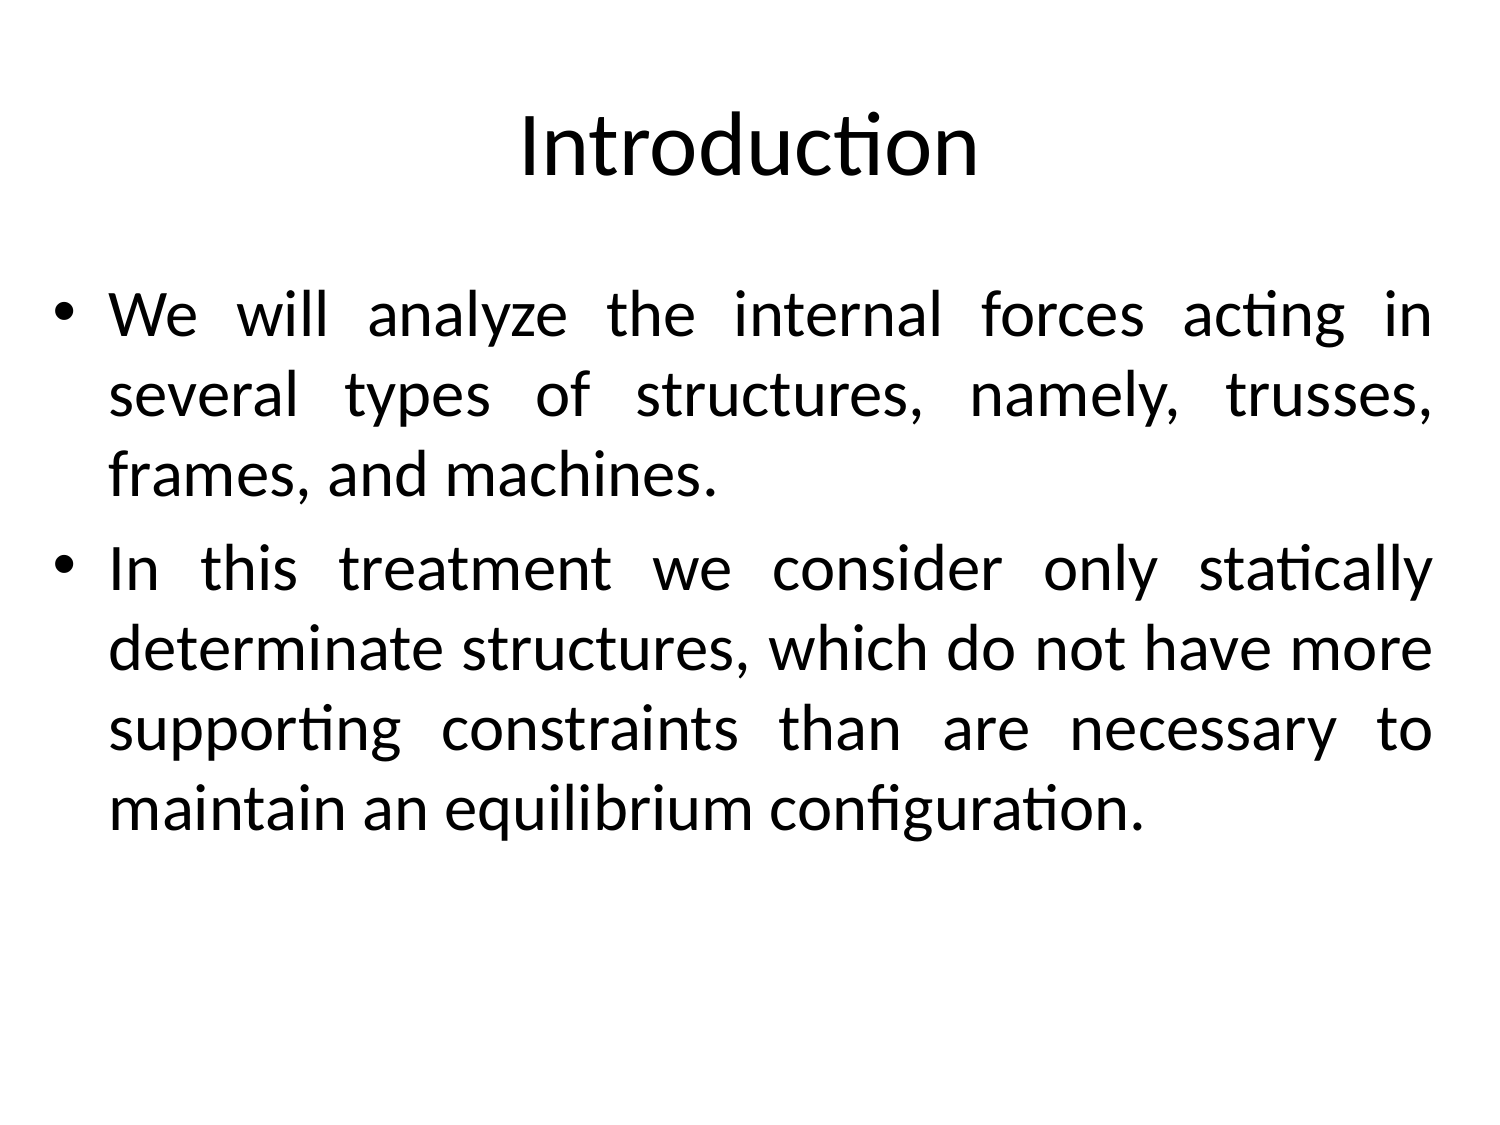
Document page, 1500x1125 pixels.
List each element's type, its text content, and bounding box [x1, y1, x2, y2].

title Introduction [75, 45, 1425, 233]
list We will analyze the internal forces acting in several types of structures, namely, trusses, frames, and machines. In this treatment we consider only statically determinate structures, which do not have more supporting constraints than are necessary to maintain an equilibrium configuration. [37, 262, 1450, 1005]
